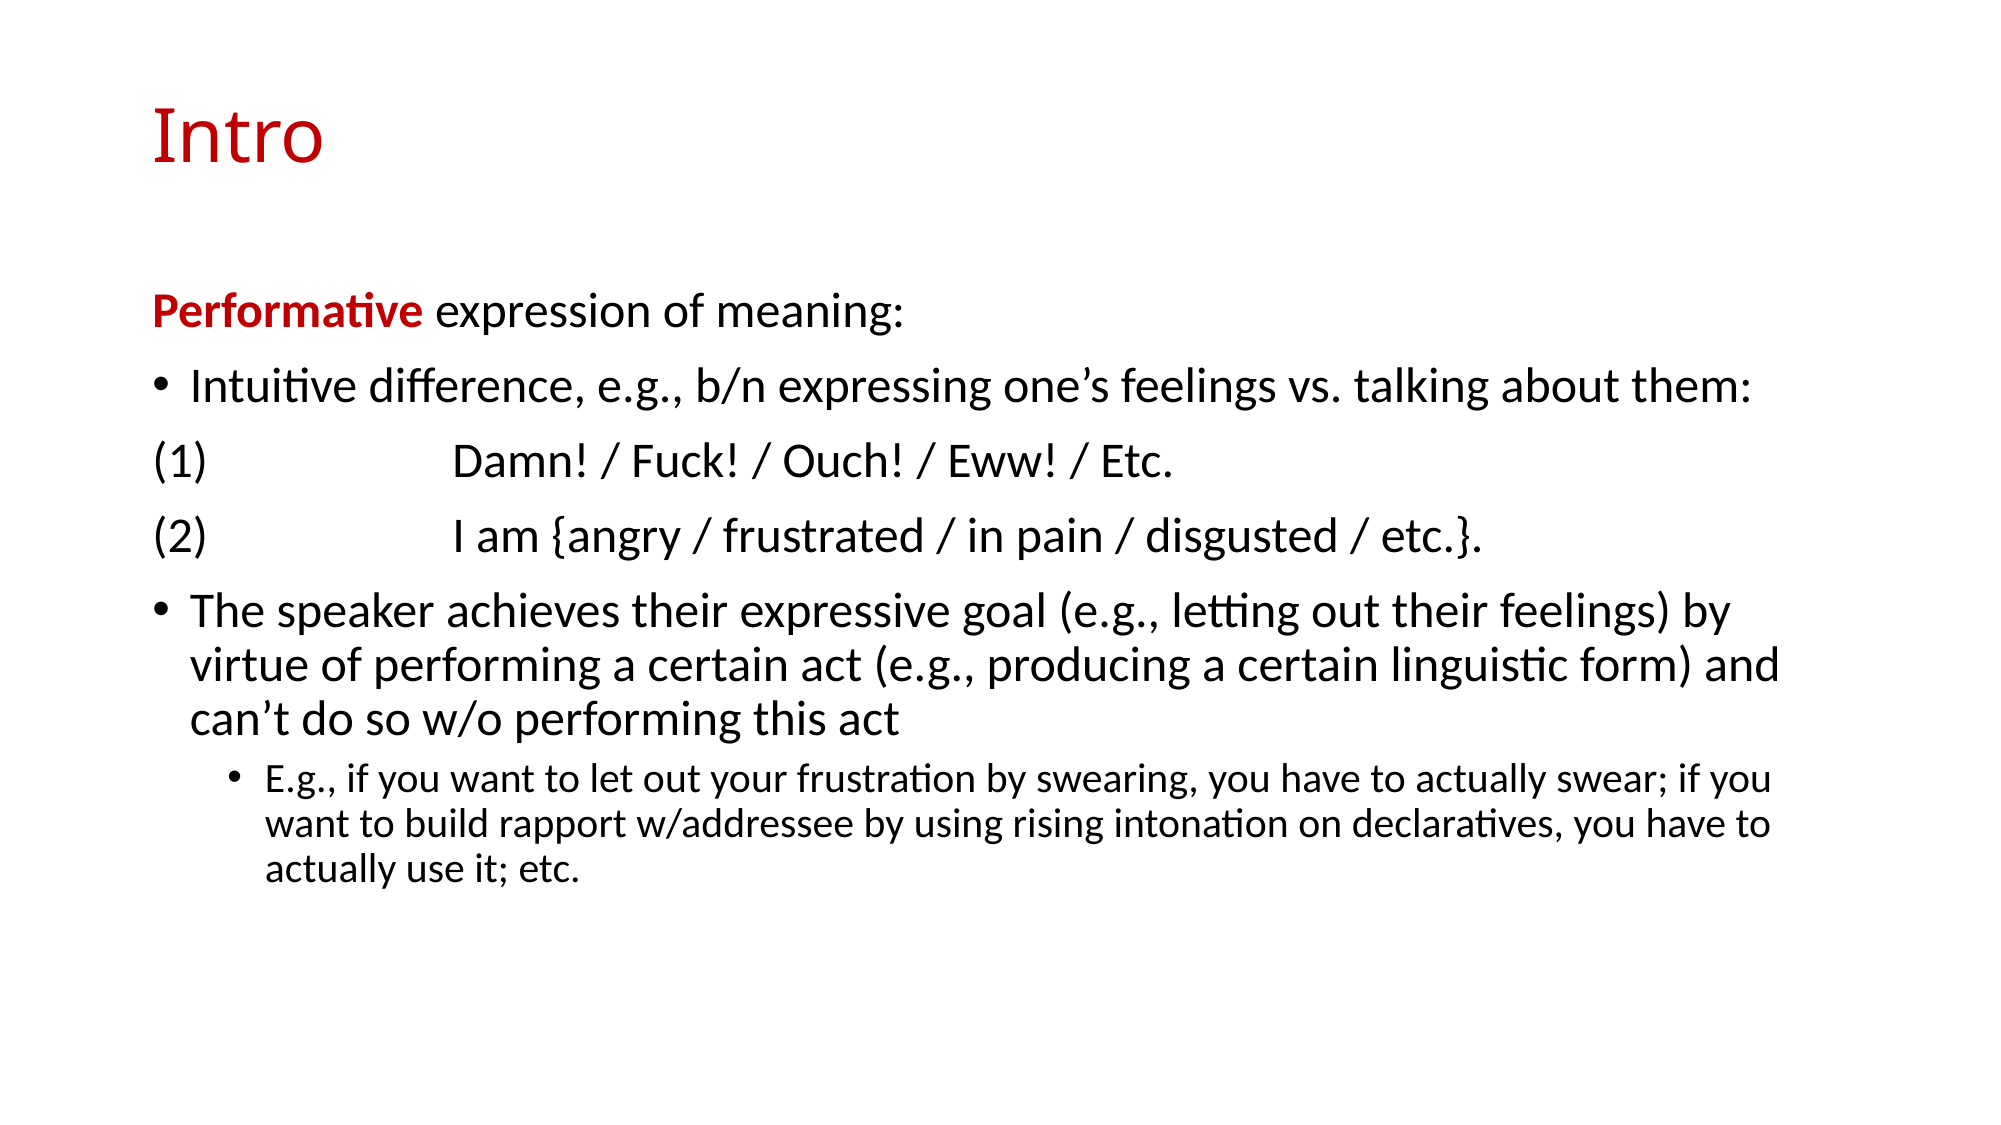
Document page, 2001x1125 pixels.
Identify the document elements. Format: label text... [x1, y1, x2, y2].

title Intro [137, 0, 1863, 277]
list Performative expression of meaning: Intuitive difference, e.g., b/n expressing one’s feelings vs. talking about them: (1) Damn! / Fuck! / Ouch! / Eww! / Etc. (2) I am {angry / frustrated / in pain / disgusted / etc.}. The speaker achieves their expressive goal (e.g., letting out their feelings) by virtue of performing a certain act (e.g., producing a certain linguistic form) and can’t do so w/o performing this act E.g., if you want to let out your frustration by swearing, you have to actually swear; if you want to build rapport w/addressee by using rising intonation on declaratives, you have to actually use it; etc. [137, 277, 1863, 1014]
